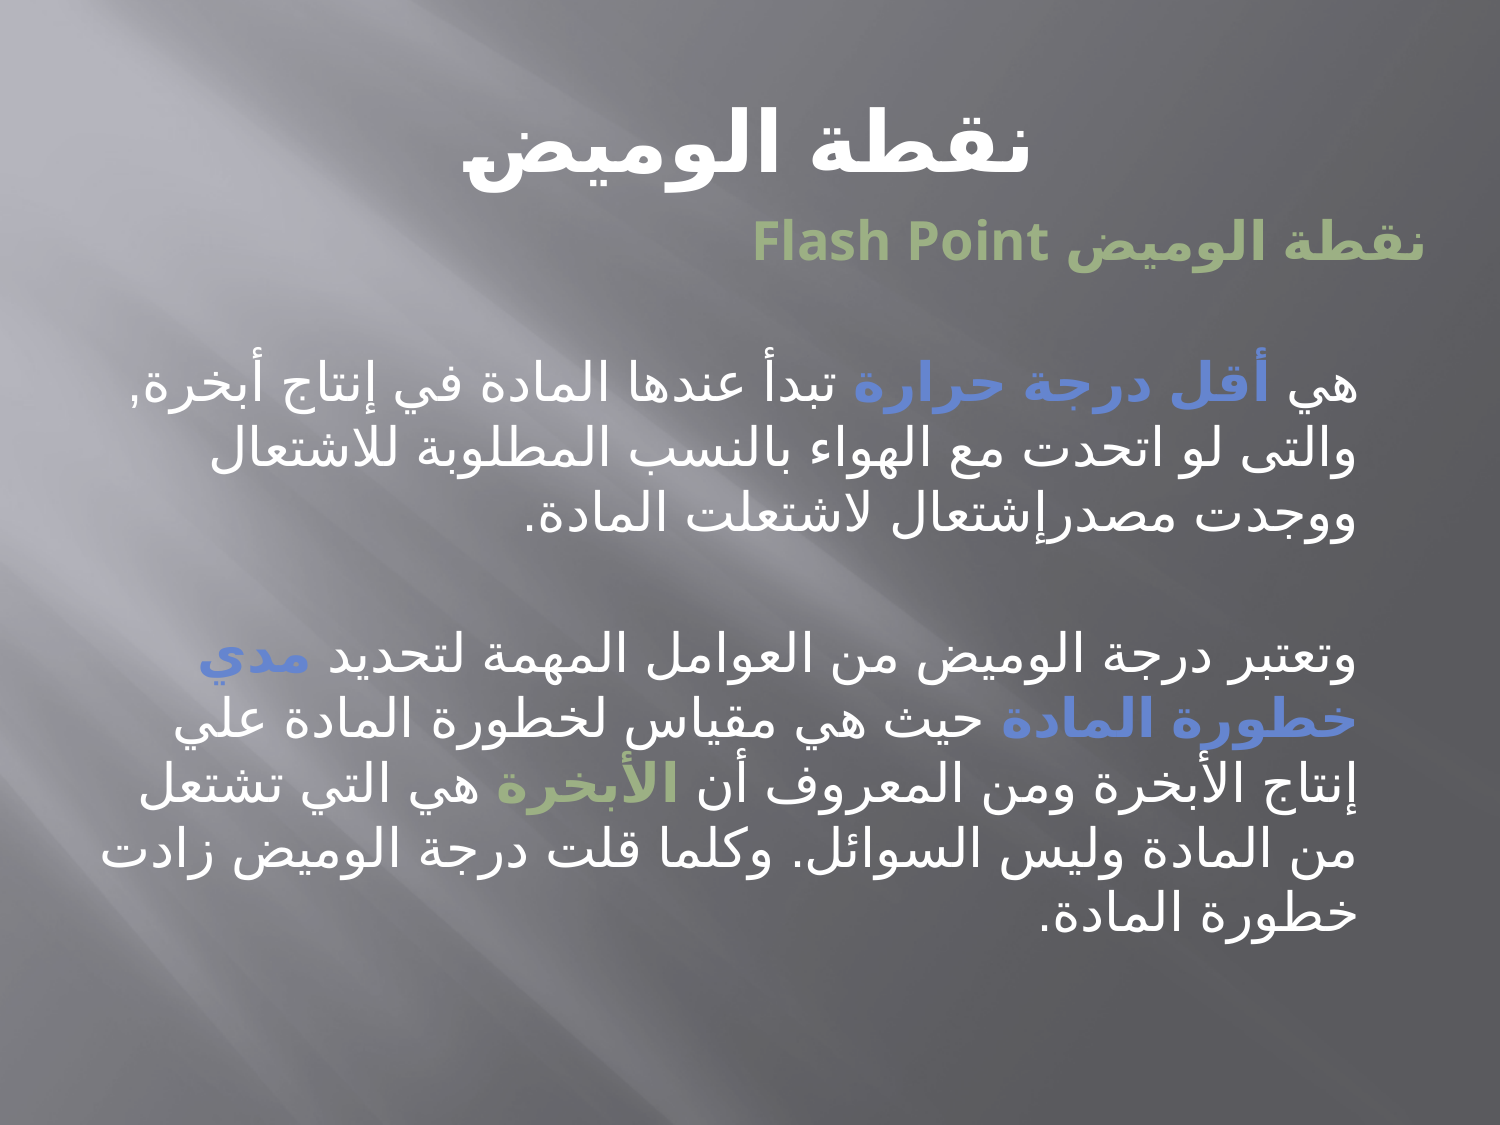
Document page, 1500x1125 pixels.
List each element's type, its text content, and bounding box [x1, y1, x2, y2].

list نقطة الوميض Flash Point هي أقل درجة حرارة تبدأ عندها المادة في إنتاج أبخرة, والتى لو اتحدت مع الهواء بالنسب المطلوبة للاشتعال ووجدت مصدرإشتعال لاشتعلت المادة. وتعتبر درجة الوميض من العوامل المهمة لتحديد مدي خطورة المادة حيث هي مقياس لخطورة المادة علي إنتاج الأبخرة ومن المعروف أن الأبخرة هي التي تشتعل من المادة وليس السوائل. وكلما قلت درجة الوميض زادت خطورة المادة. [46, 199, 1465, 1102]
title نقطة الوميض [75, 45, 1425, 199]
